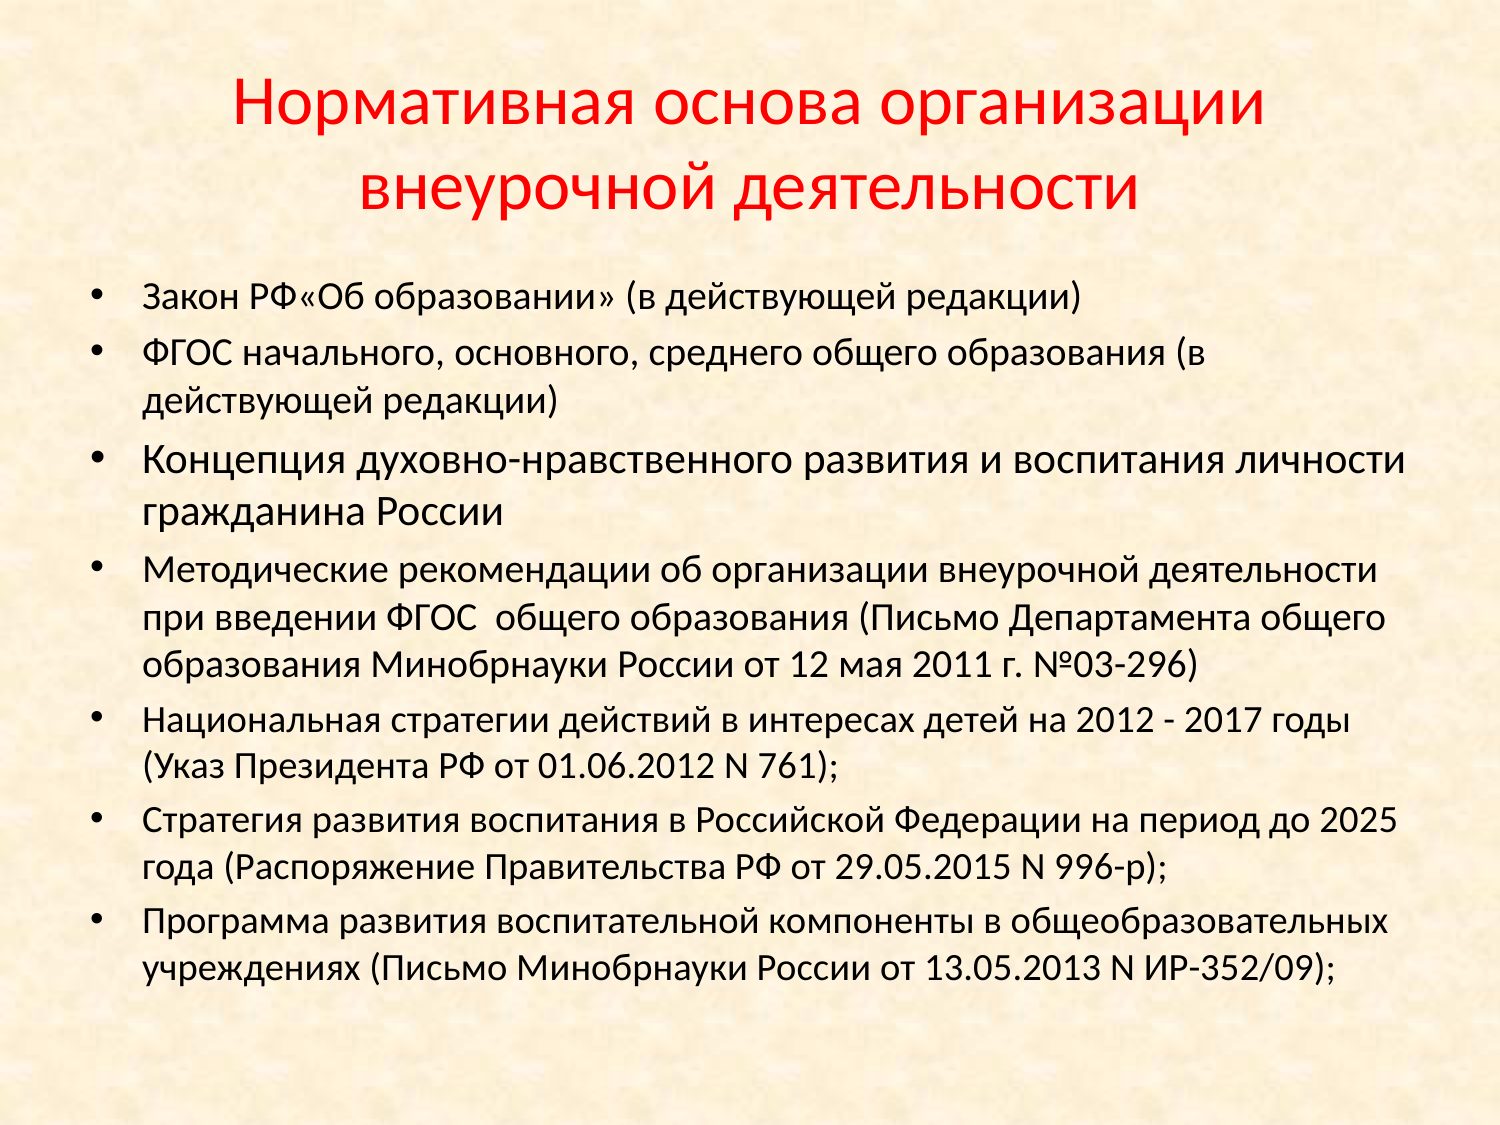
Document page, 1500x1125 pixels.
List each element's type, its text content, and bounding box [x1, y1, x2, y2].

title Нормативная основа организации внеурочной деятельности [75, 45, 1425, 233]
list Закон РФ«Об образовании» (в действующей редакции) ФГОС начального, основного, среднего общего образования (в действующей редакции) Концепция духовно-нравственного развития и воспитания личности гражданина России Методические рекомендации об организации внеурочной деятельности при введении ФГОС общего образования (Письмо Департамента общего образования Минобрнауки России от 12 мая 2011 г. №03-296) Национальная стратегии действий в интересах детей на 2012 - 2017 годы (Указ Президента РФ от 01.06.2012 N 761); Стратегия развития воспитания в Российской Федерации на период до 2025 года (Распоряжение Правительства РФ от 29.05.2015 N 996-р); Программа развития воспитательной компоненты в общеобразовательных учреждениях (Письмо Минобрнауки России от 13.05.2013 N ИР-352/09); [75, 262, 1425, 1071]
picture [0, 0, 1500, 1125]
